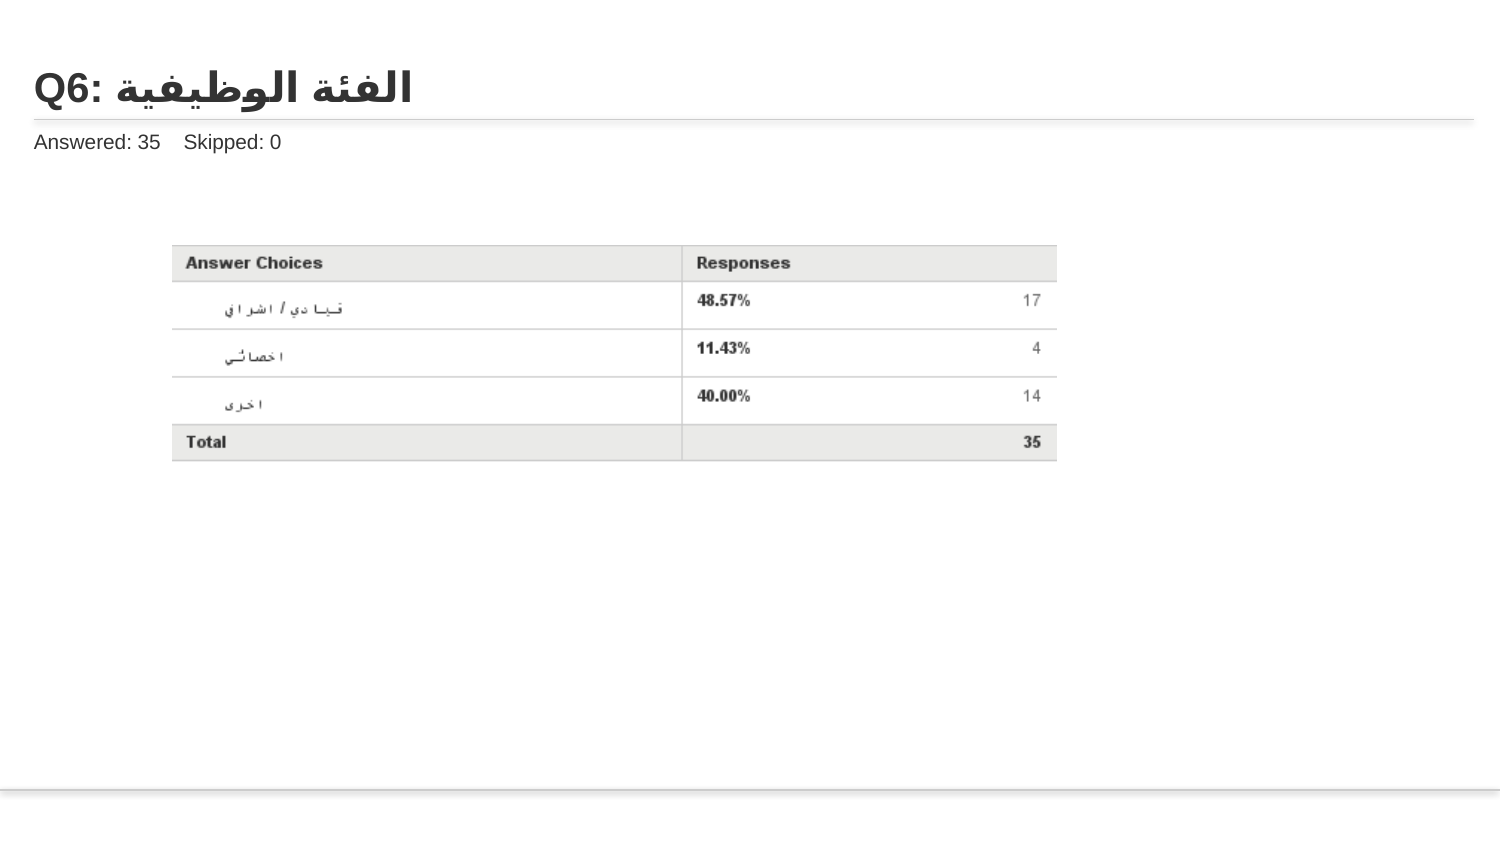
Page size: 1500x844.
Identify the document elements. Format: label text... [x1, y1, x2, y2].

title Q6: الفئة الوظيفية [18, 54, 1369, 119]
picture [171, 245, 1057, 464]
list Answered: 35 Skipped: 0 [18, 120, 894, 162]
